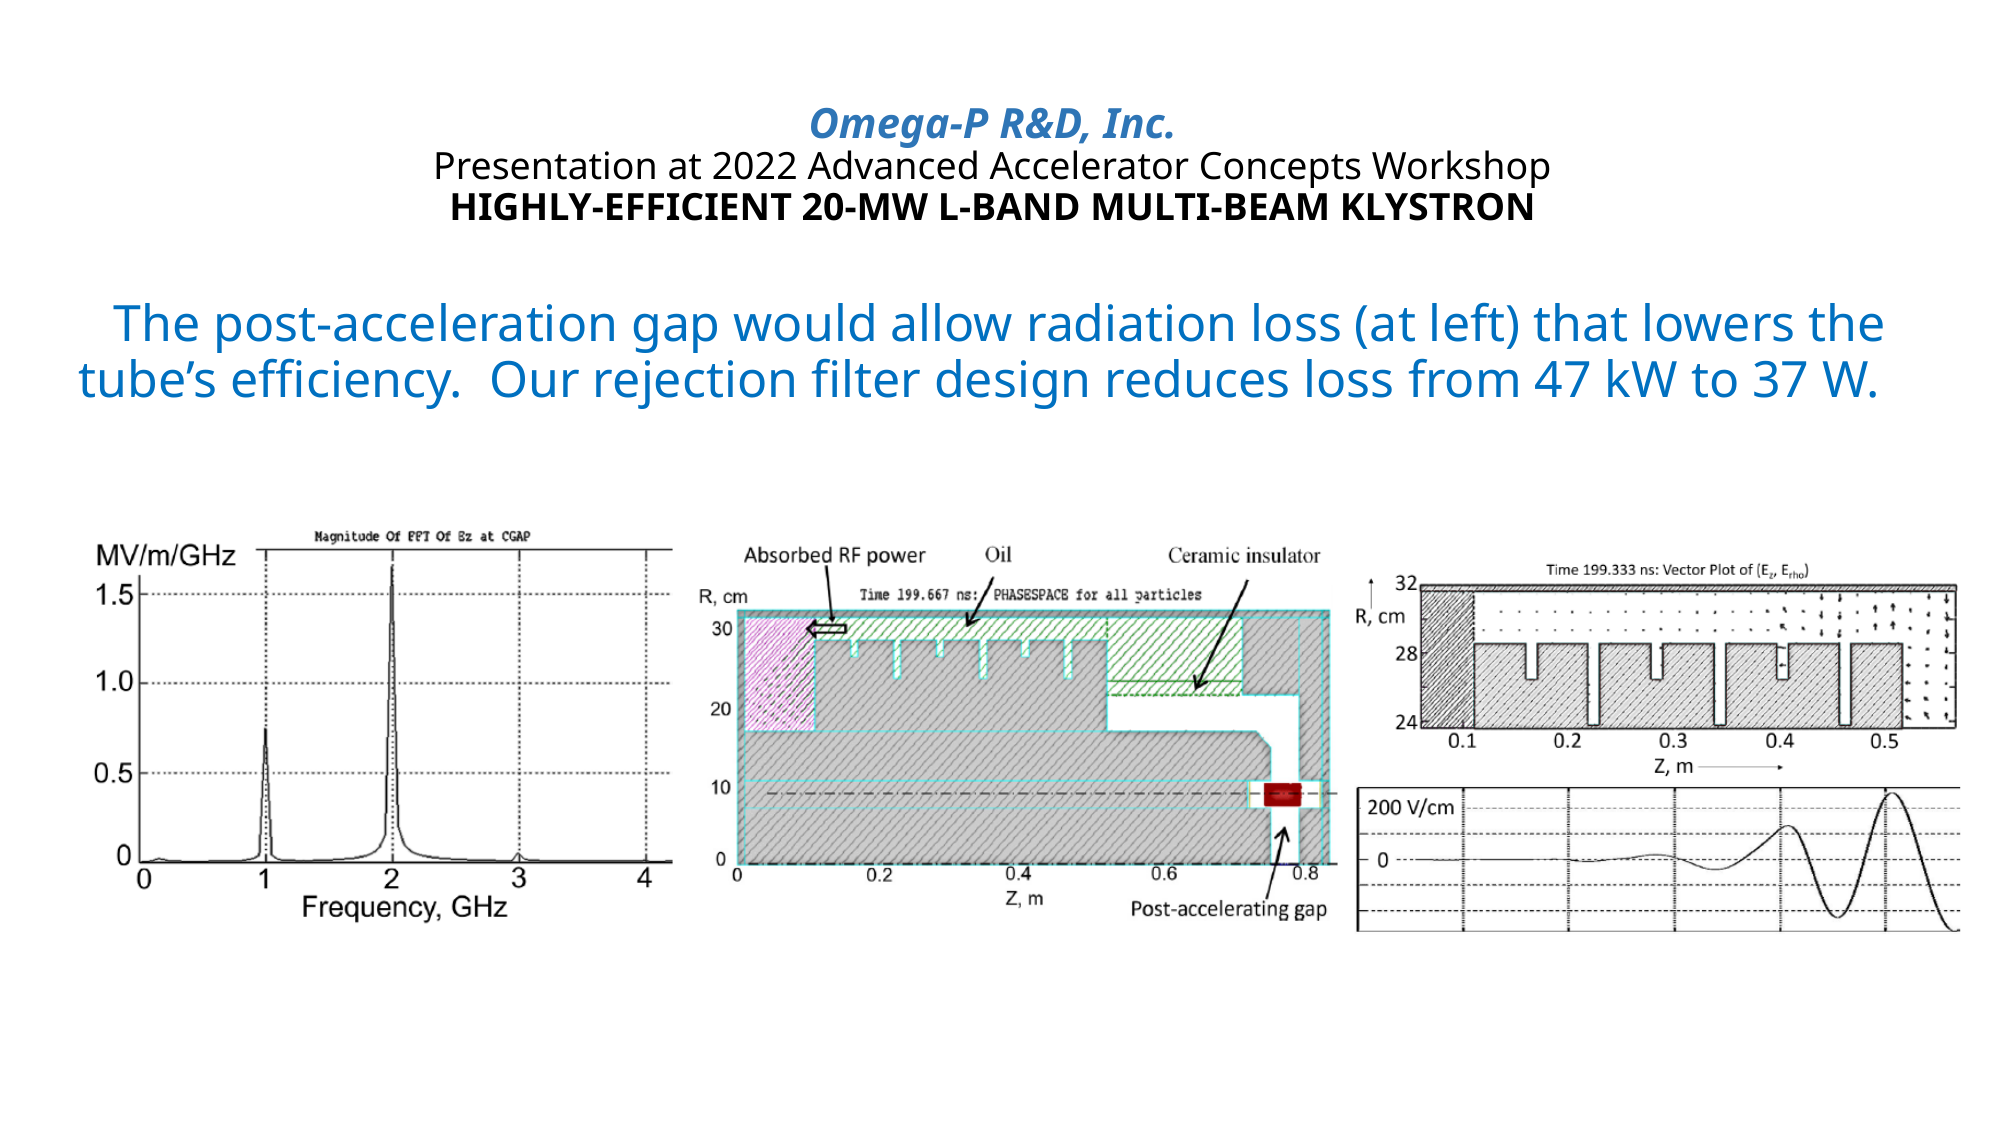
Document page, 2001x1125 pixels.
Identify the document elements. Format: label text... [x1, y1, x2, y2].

picture [63, 516, 687, 929]
picture [695, 533, 1981, 945]
title Omega-P R&D, Inc. Presentation at 2022 Advanced Accelerator Concepts Workshop HIGHLY-EFFICIENT 20-MW L-BAND MULTI-BEAM KLYSTRON The post-acceleration gap would allow radiation loss (at left) that lowers the tube’s efficiency. Our rejection filter design reduces loss from 47 kW to 37 W. [22, 52, 1963, 459]
